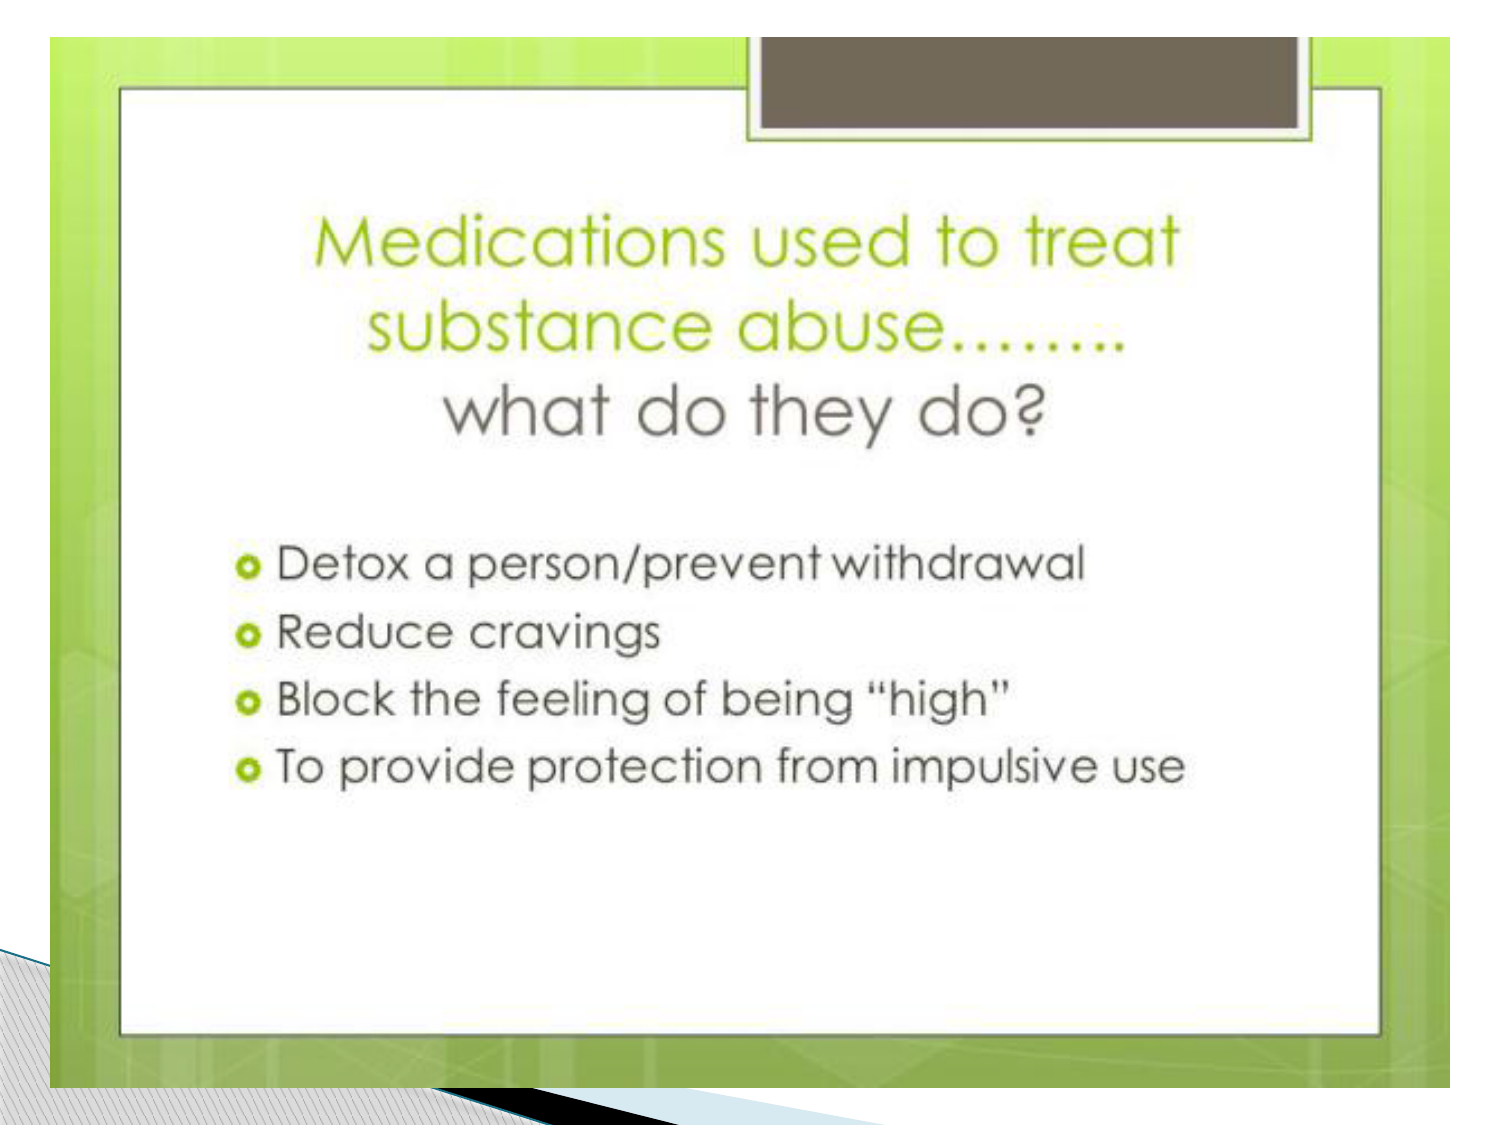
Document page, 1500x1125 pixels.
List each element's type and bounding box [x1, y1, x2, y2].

picture [50, 37, 1451, 1089]
